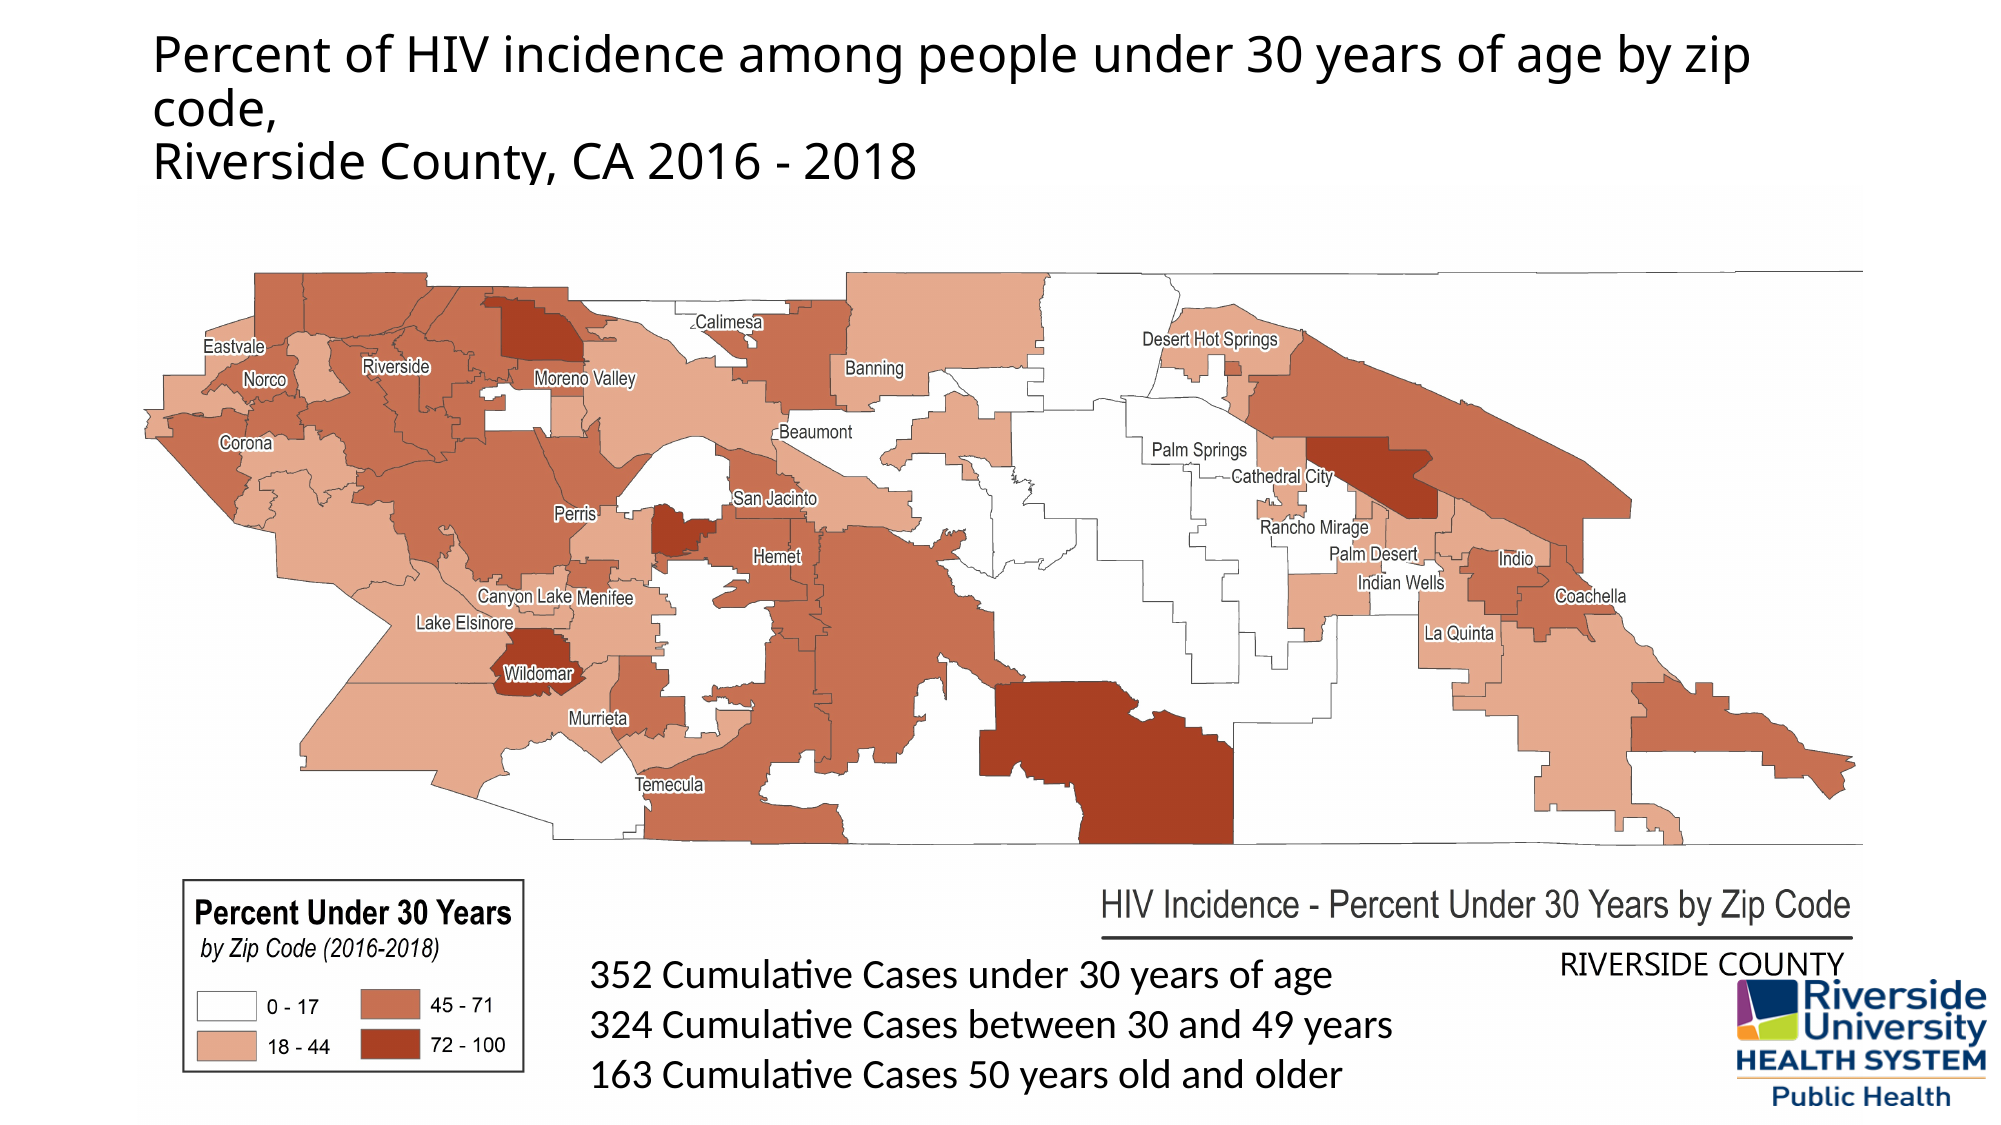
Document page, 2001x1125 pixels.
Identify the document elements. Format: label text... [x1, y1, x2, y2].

title Percent of HIV incidence among people under 30 years of age by zip code, Riverside County, CA 2016 - 2018 [137, 1, 1863, 185]
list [137, 185, 1863, 1125]
picture [1737, 979, 1988, 1106]
